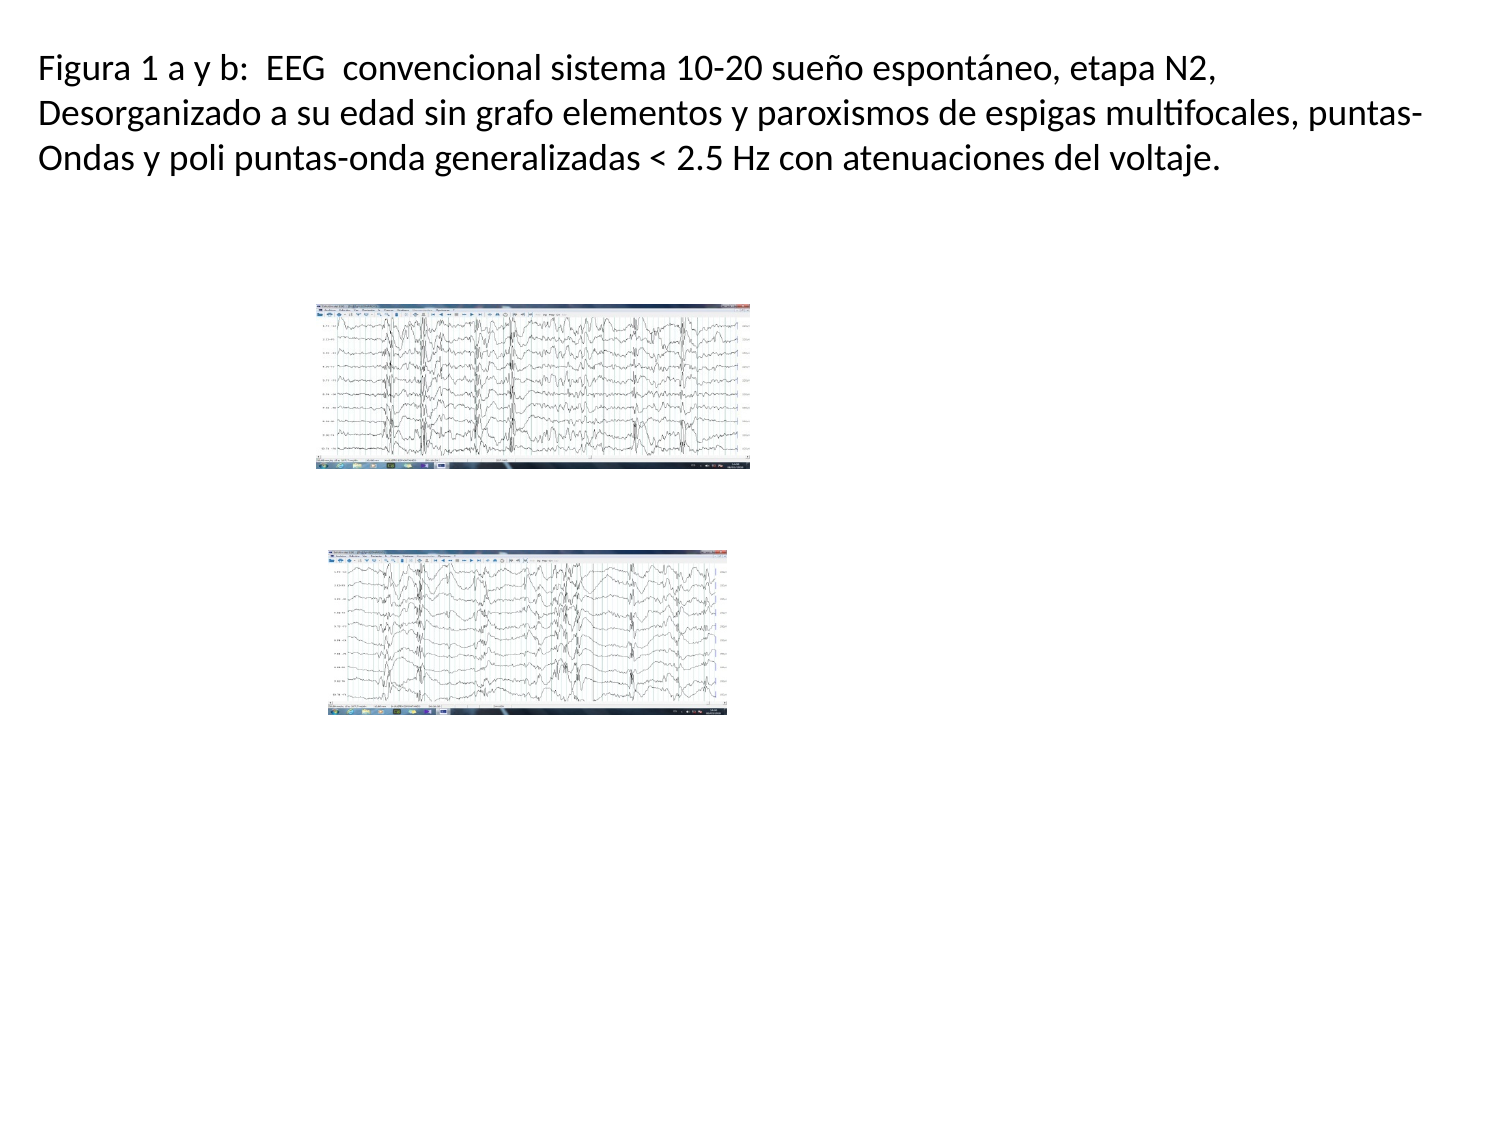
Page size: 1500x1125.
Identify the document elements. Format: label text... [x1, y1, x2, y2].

picture [327, 550, 727, 716]
text_box Figura 1 a y b: EEG convencional sistema 10-20 sueño espontáneo, etapa N2, Desorganizado a su edad sin grafo elementos y paroxismos de espigas multifocales, puntas- Ondas y poli puntas-onda generalizadas < 2.5 Hz con atenuaciones del voltaje. [23, 35, 1455, 185]
picture [316, 304, 751, 469]
